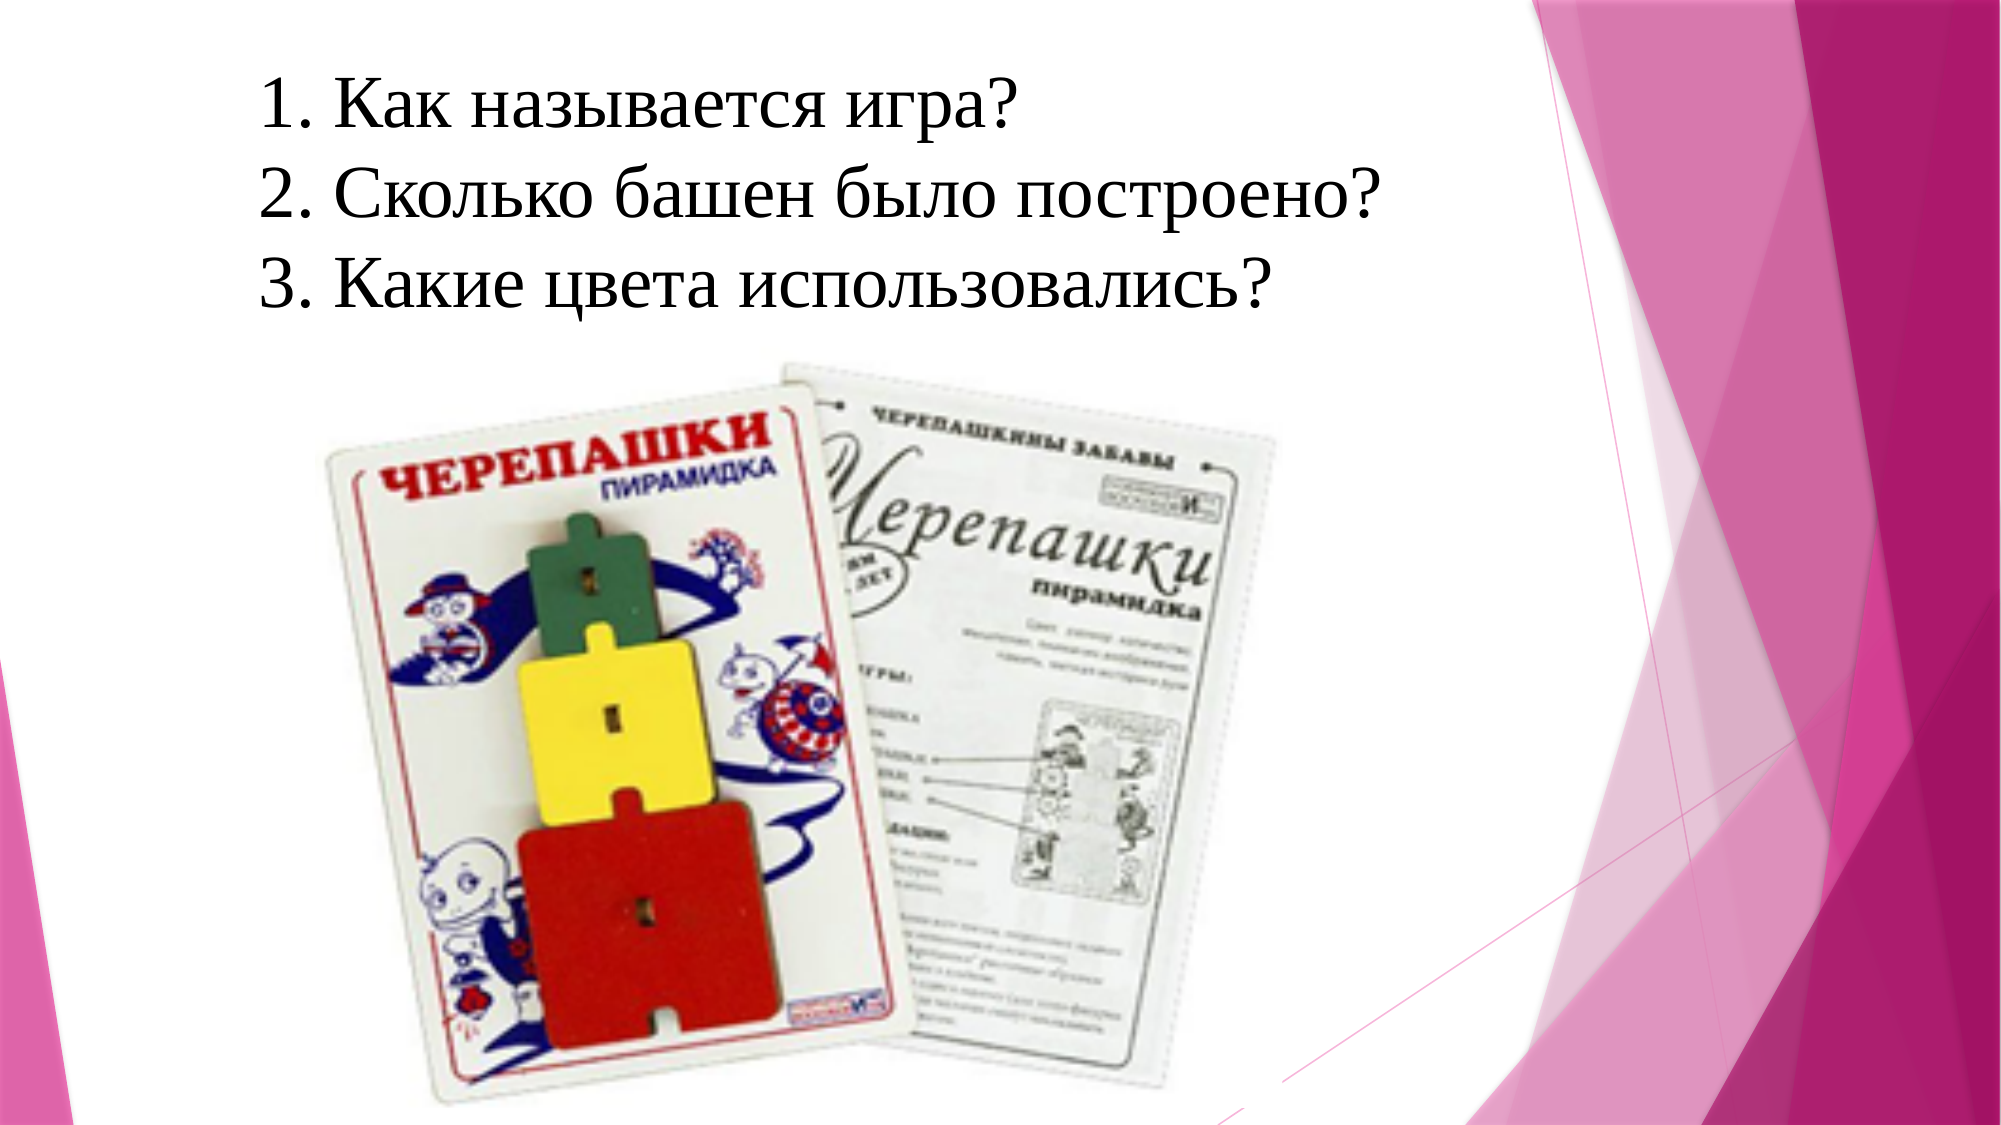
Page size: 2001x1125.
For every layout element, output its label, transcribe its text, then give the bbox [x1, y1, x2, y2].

picture [314, 341, 1283, 1108]
title 1. Как называется игра? 2. Сколько башен было построено? 3. Какие цвета использовались? [243, 45, 1503, 417]
